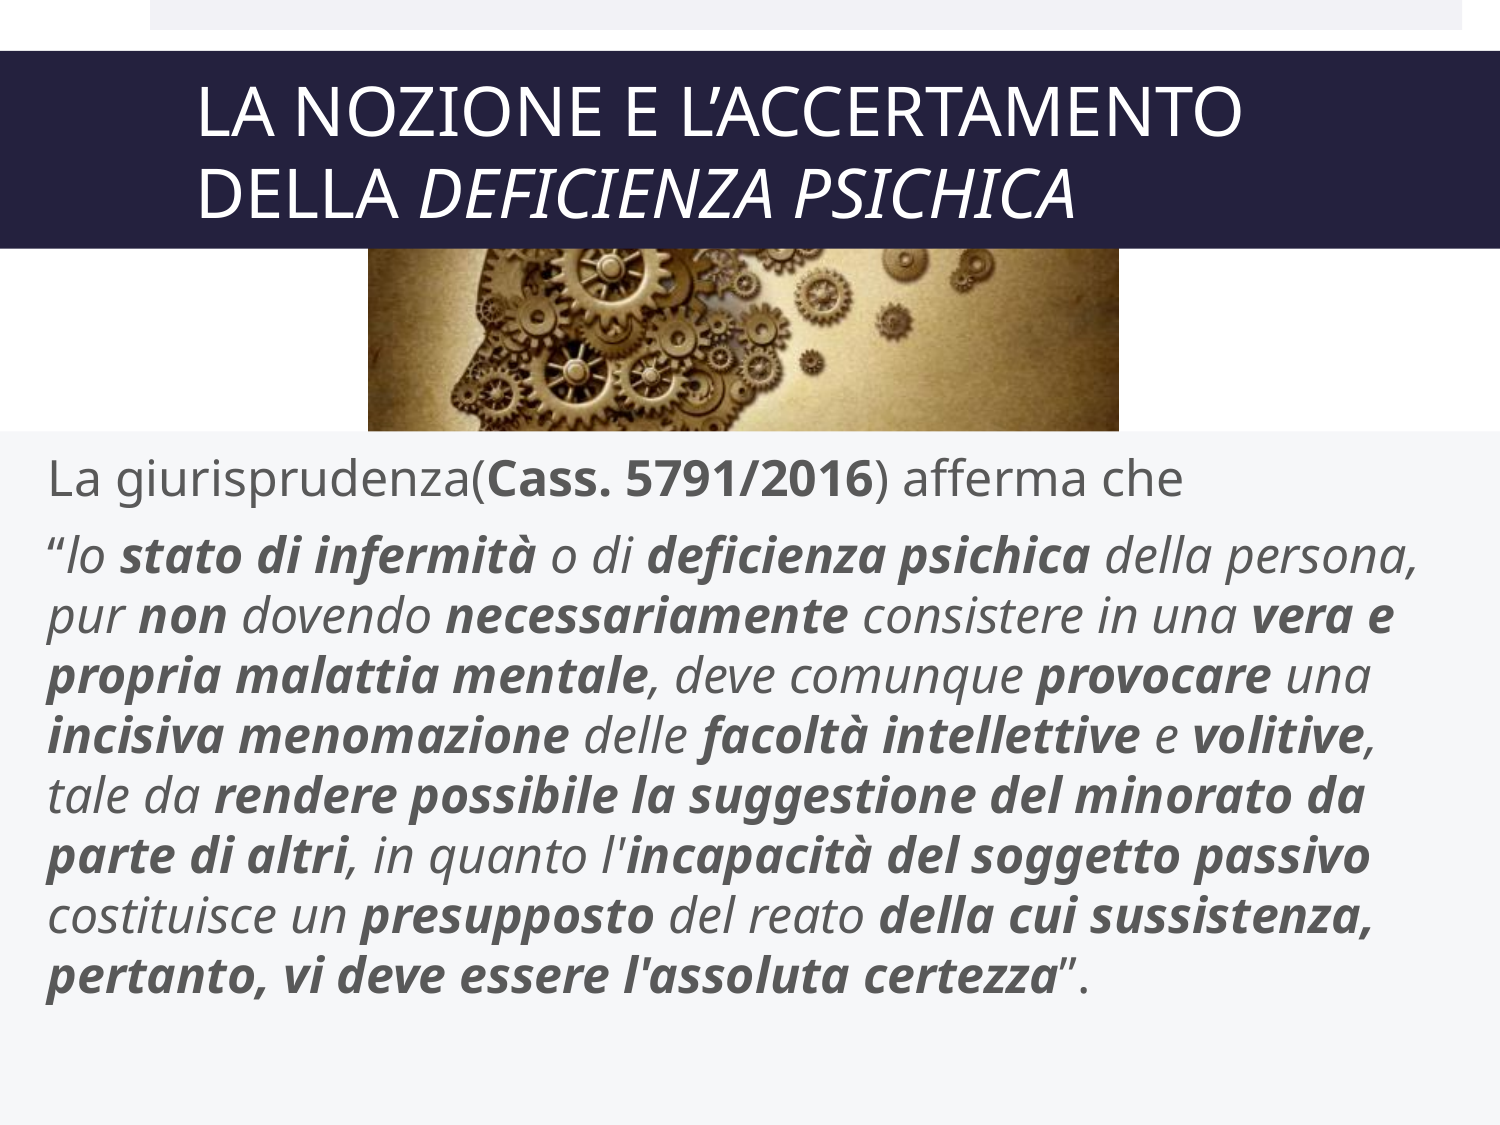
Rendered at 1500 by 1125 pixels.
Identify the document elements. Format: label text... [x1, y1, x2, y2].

title LA NOZIONE E L’ACCERTAMENTO DELLA DEFICIENZA PSICHICA [0, 50, 1500, 249]
subtitle La giurisprudenza(Cass. 5791/2016) afferma che “lo stato di infermità o di deficienza psichica della persona, pur non dovendo necessariamente consistere in una vera e propria malattia mentale, deve comunque provocare una incisiva menomazione delle facoltà intellettive e volitive, tale da rendere possibile la suggestione del minorato da parte di altri, in quanto l'incapacità del soggetto passivo costituisce un presupposto del reato della cui sussistenza, pertanto, vi deve essere l'assoluta certezza”. [0, 431, 1500, 1125]
picture [368, 72, 1120, 577]
